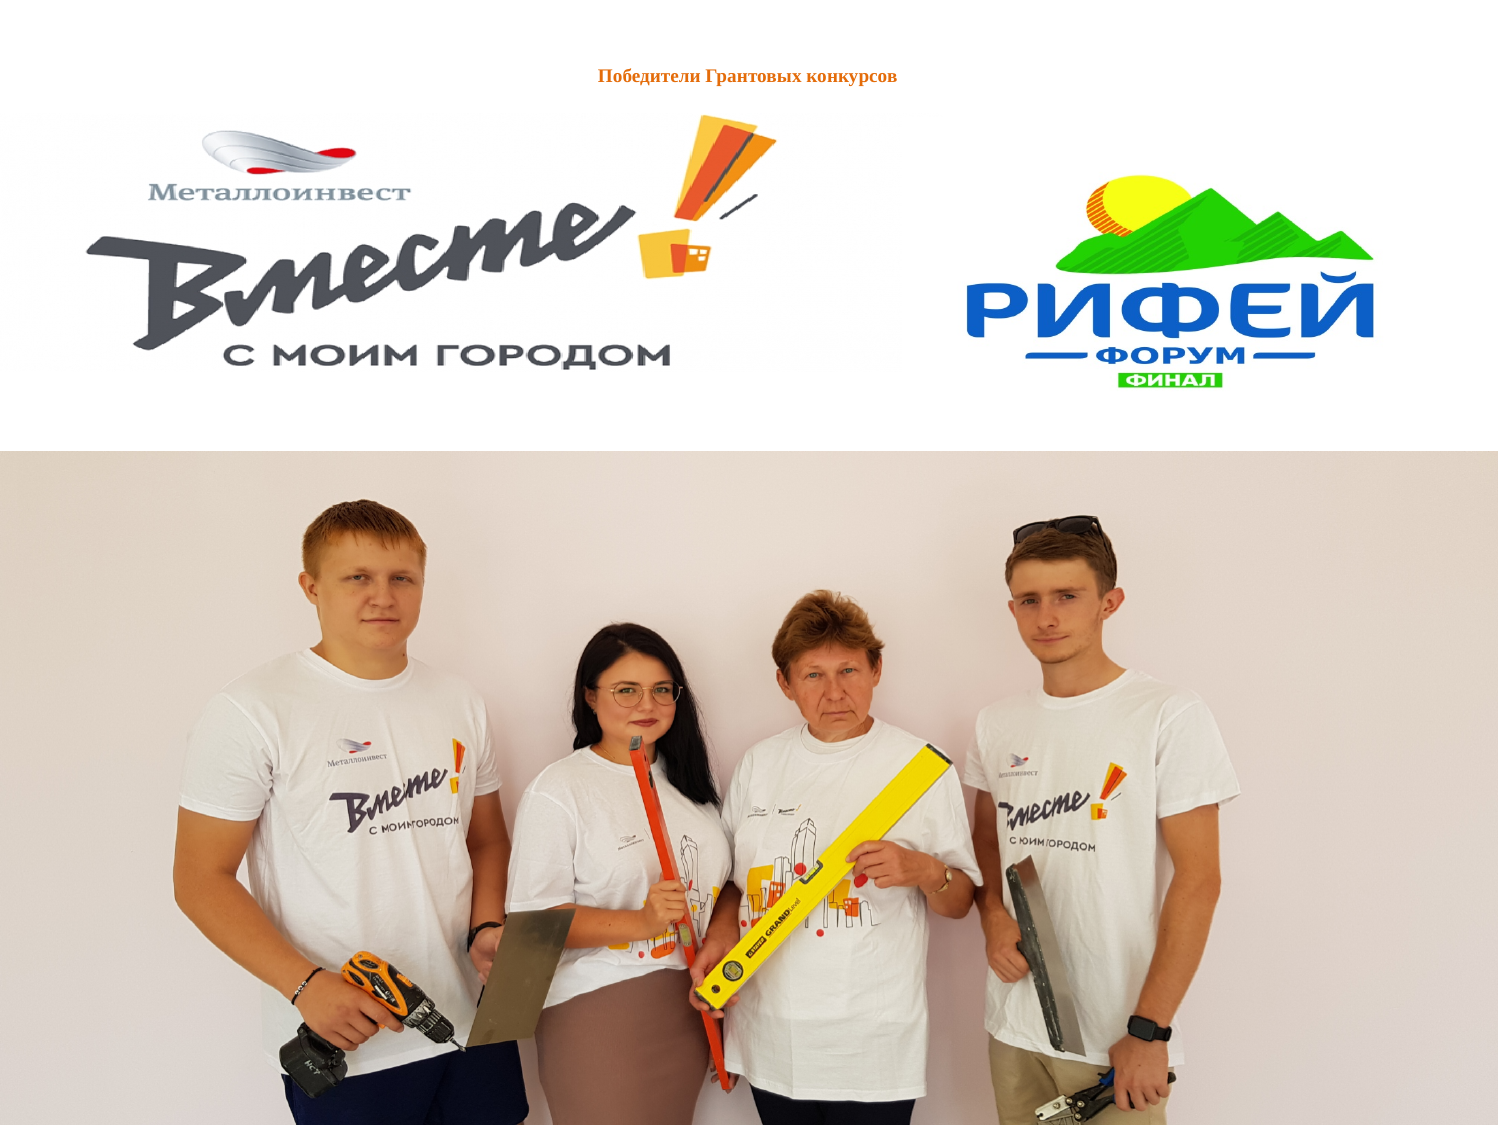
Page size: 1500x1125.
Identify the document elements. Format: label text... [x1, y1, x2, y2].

title Победители Грантовых конкурсов [75, 54, 1425, 115]
picture [0, 113, 1430, 446]
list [0, 451, 1498, 1125]
